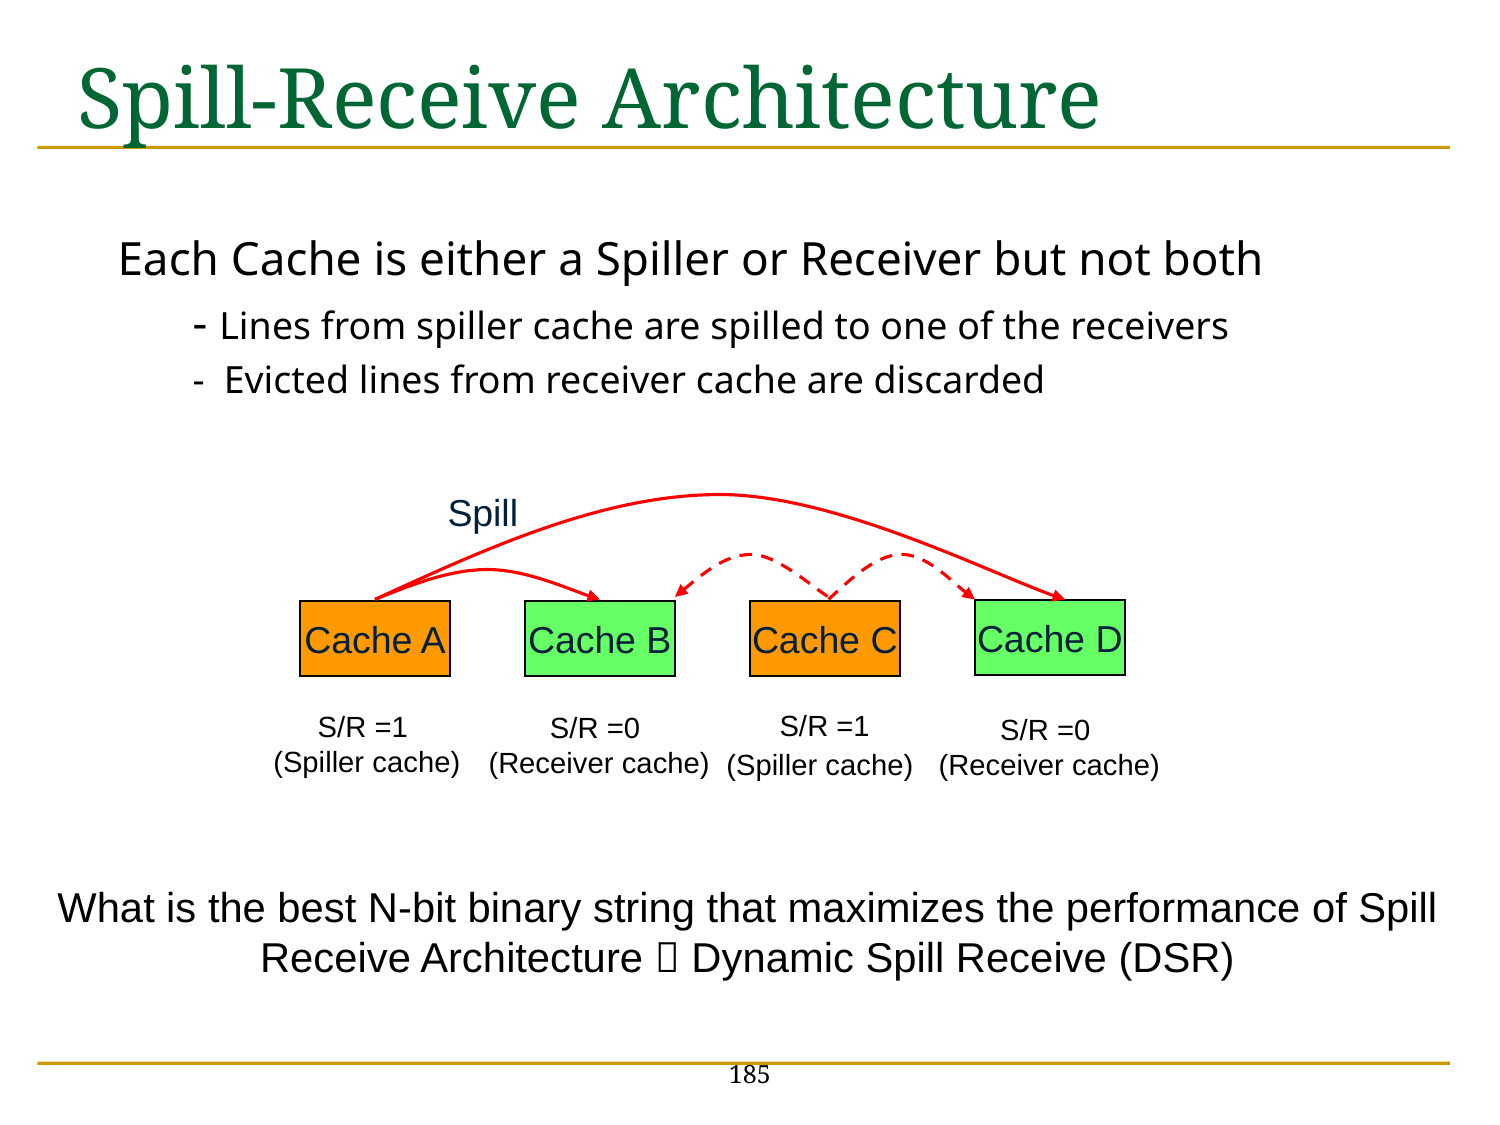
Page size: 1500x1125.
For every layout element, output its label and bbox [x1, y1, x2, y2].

text_box [42, 875, 1453, 987]
list [102, 222, 1425, 428]
text_box [749, 601, 900, 677]
text_box [374, 483, 1125, 675]
text_box [477, 702, 1171, 788]
slide_number [512, 1024, 988, 1101]
text_box [262, 703, 472, 784]
text_box [299, 601, 450, 677]
title [62, 37, 1321, 112]
text_box [524, 601, 675, 677]
